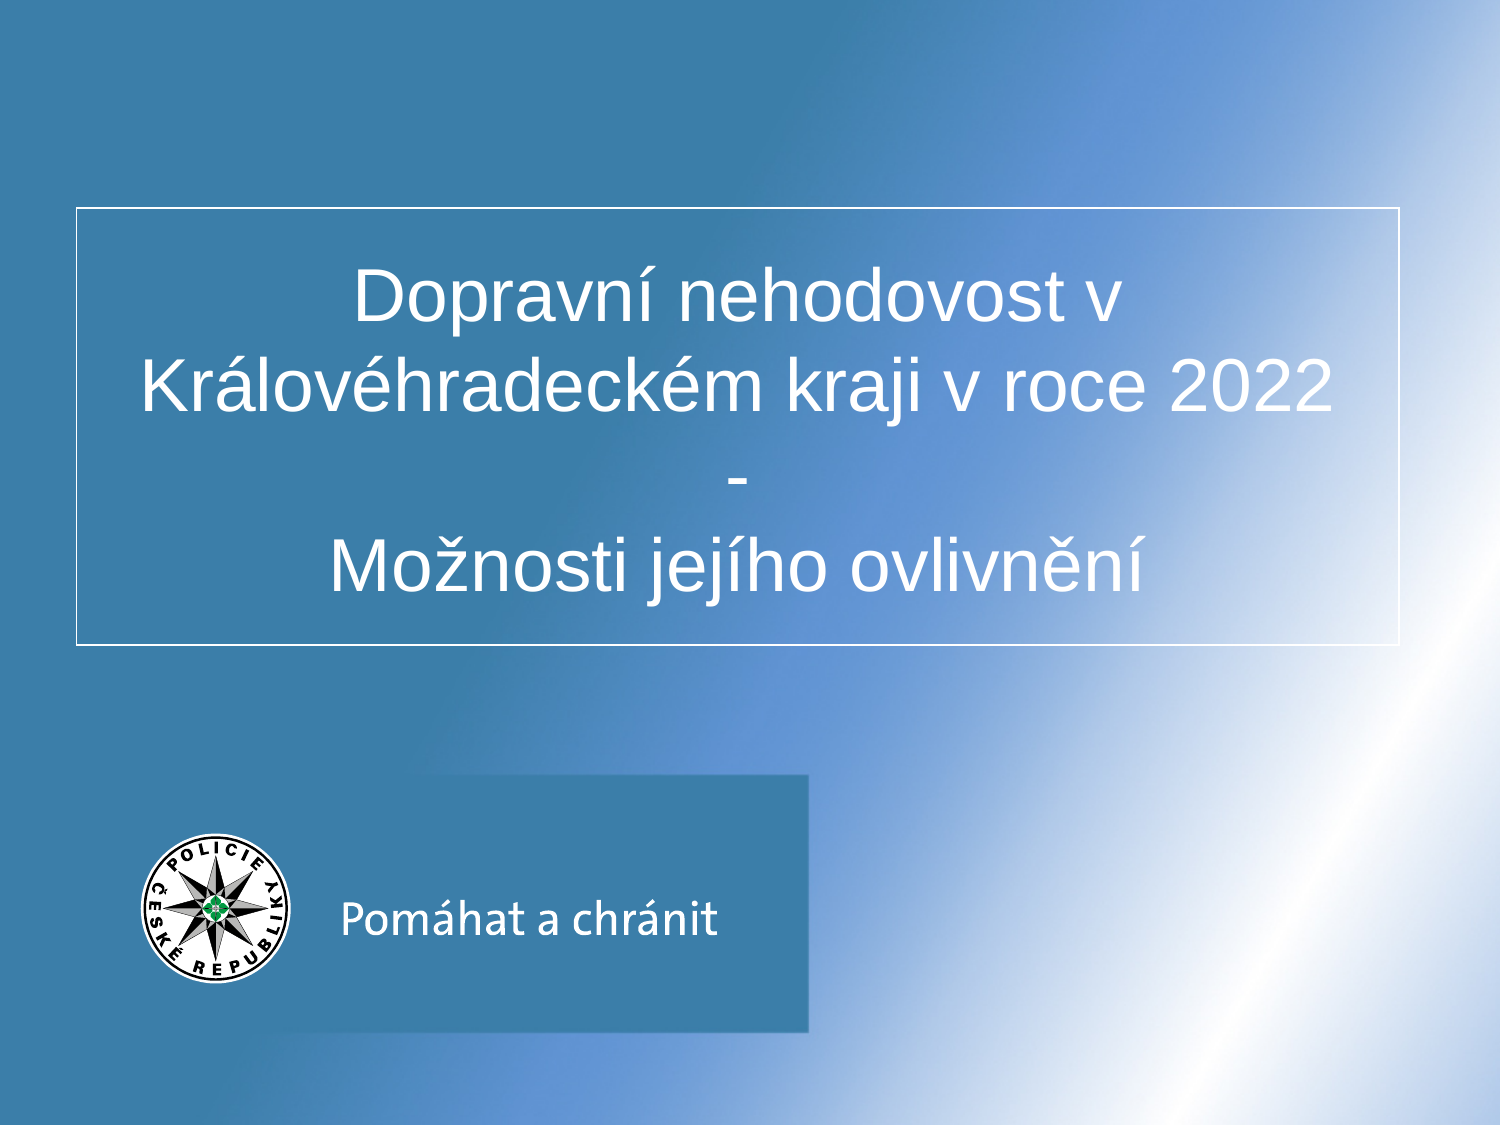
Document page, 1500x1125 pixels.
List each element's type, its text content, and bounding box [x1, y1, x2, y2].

title Dopravní nehodovost v Královéhradeckém kraji v roce 2022 - Možnosti jejího ovlivnění [76, 207, 1400, 646]
picture [0, 0, 1500, 1125]
